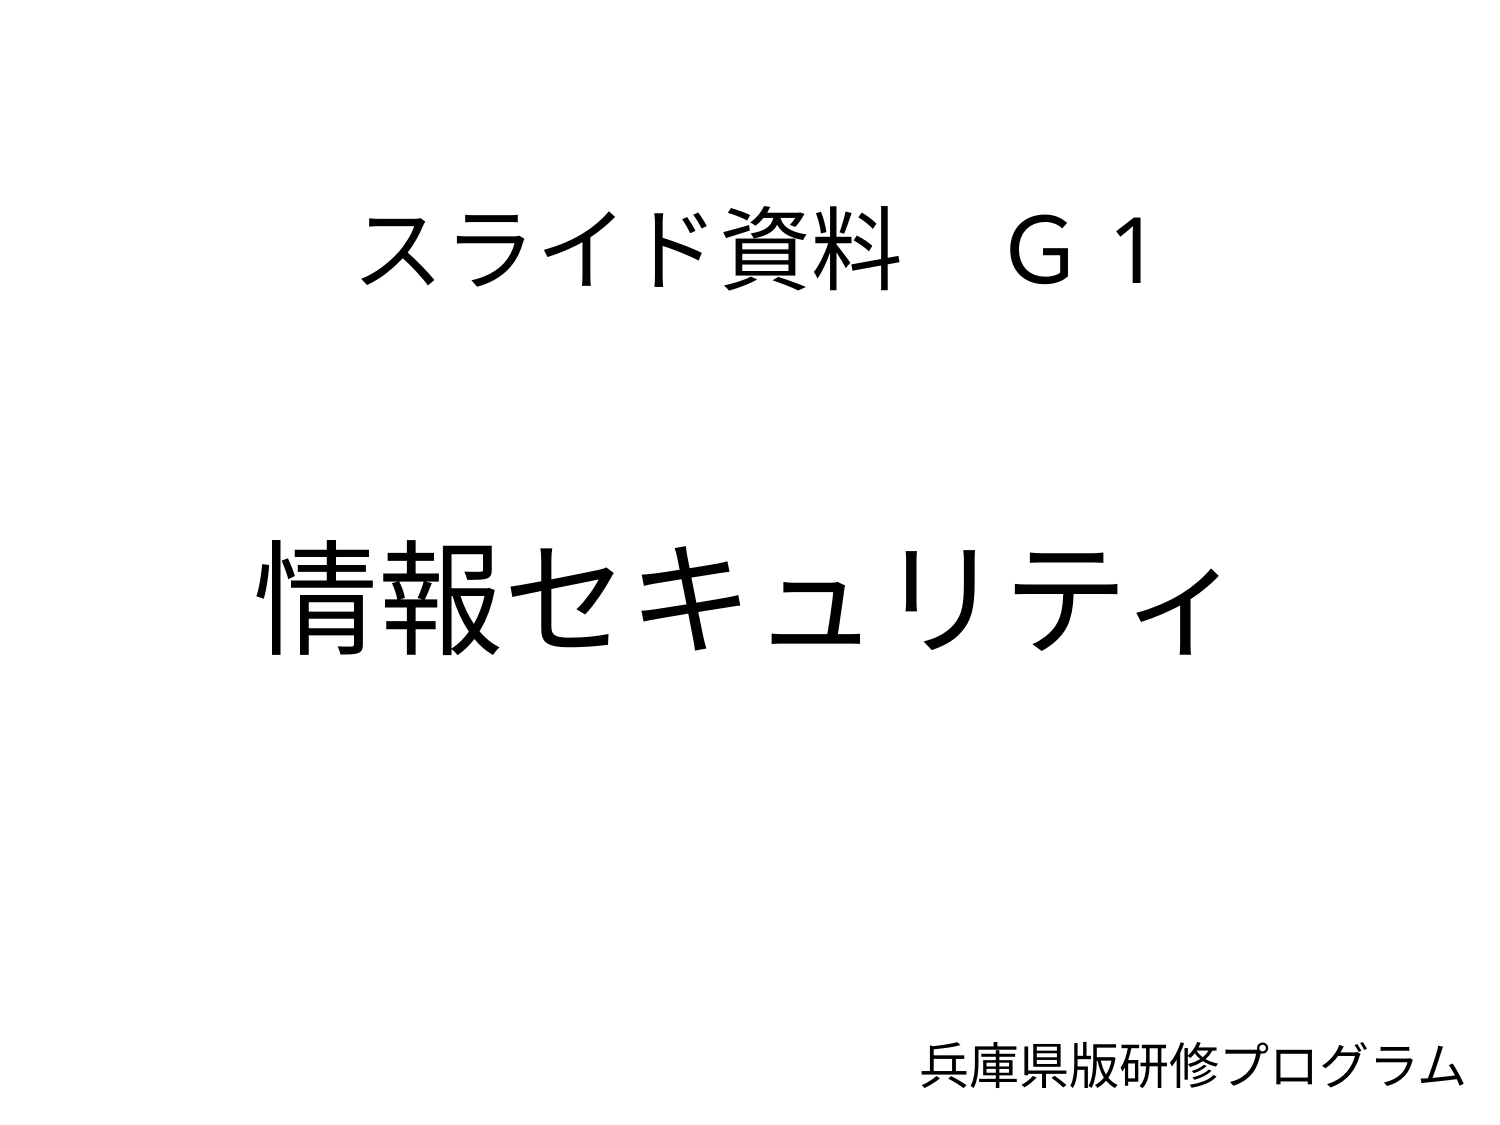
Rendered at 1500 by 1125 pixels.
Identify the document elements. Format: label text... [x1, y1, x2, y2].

text_box 兵庫県版研修プログラム [891, 1004, 1496, 1125]
text_box スライド資料 Ｇ1 [213, 184, 1301, 310]
title 情報セキュリティ [112, 439, 1388, 752]
